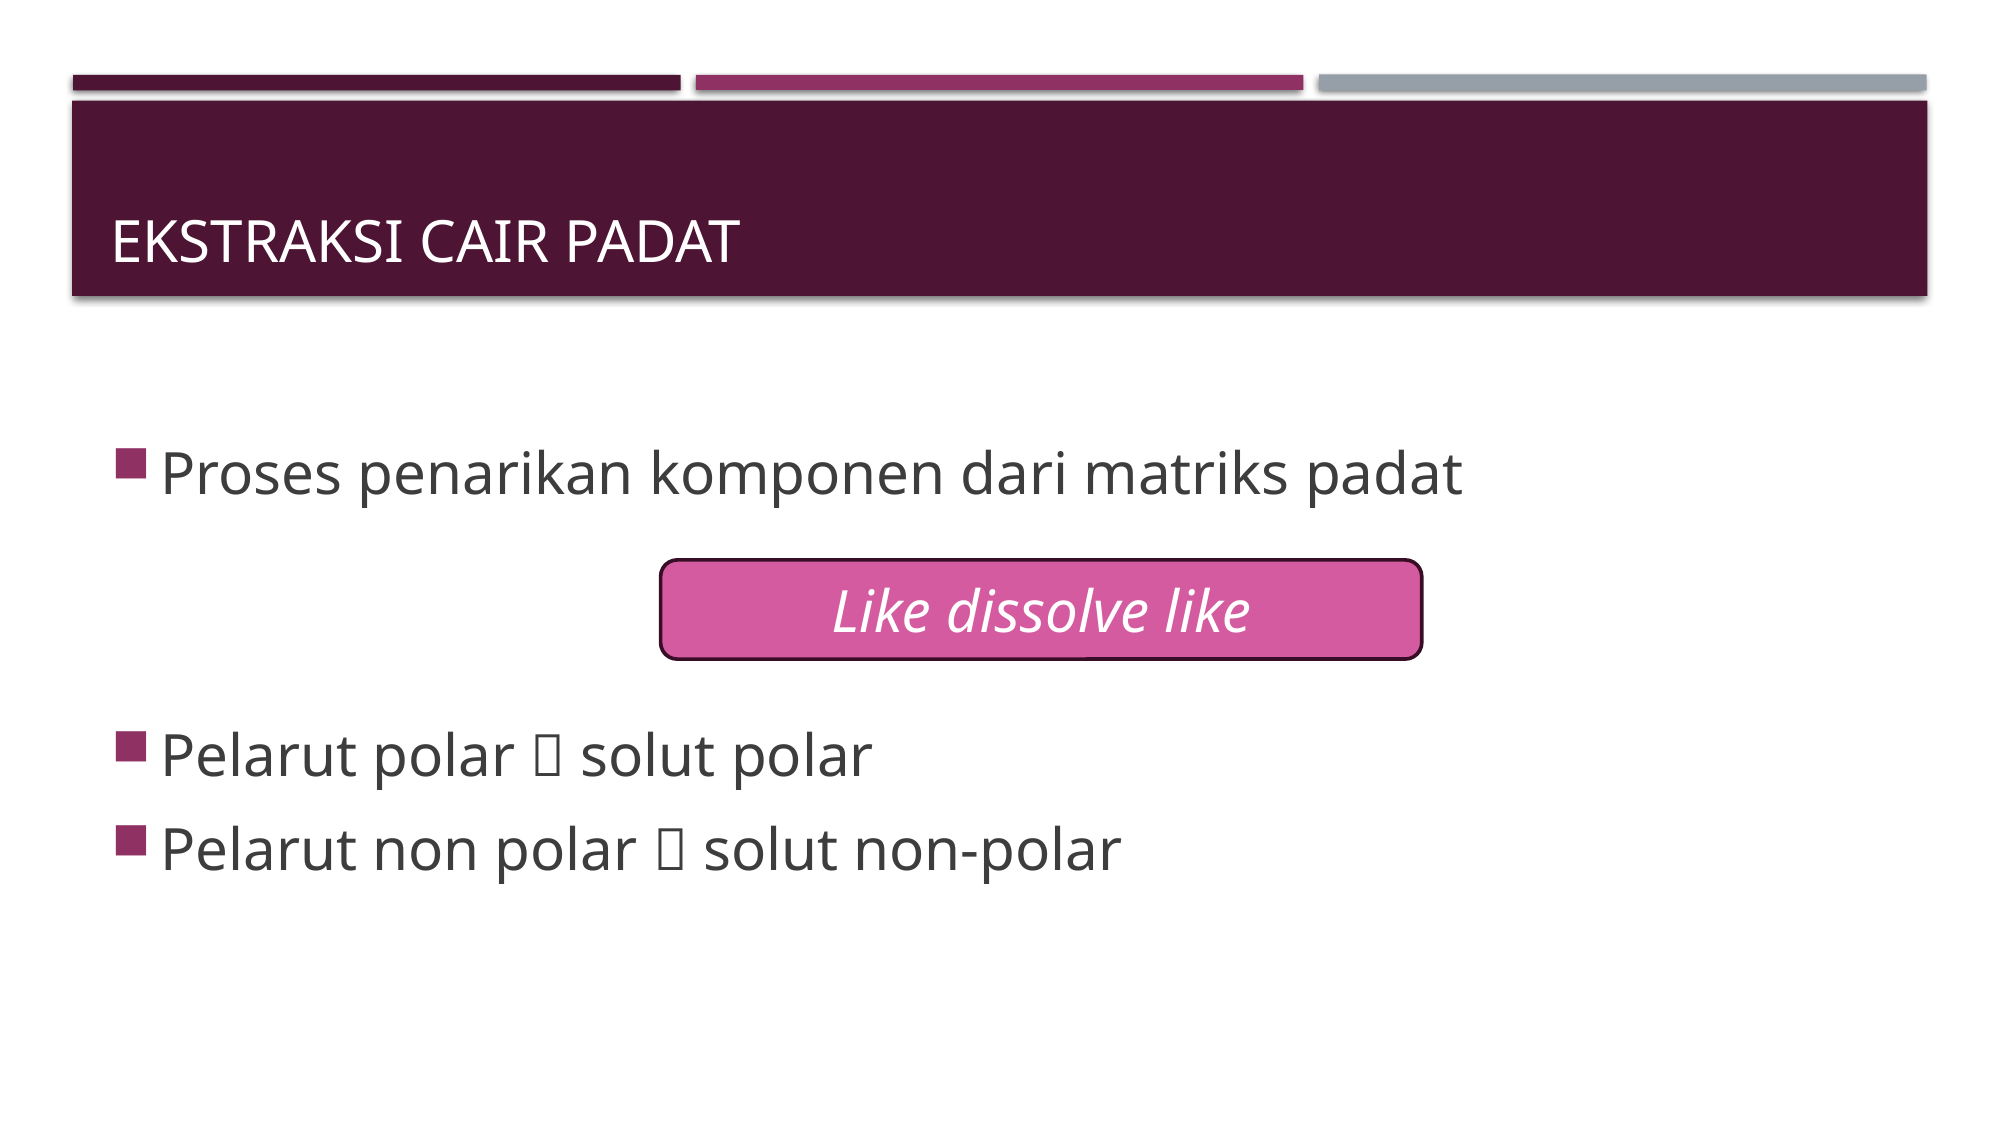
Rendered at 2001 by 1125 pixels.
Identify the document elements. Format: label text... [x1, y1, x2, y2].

list Proses penarikan komponen dari matriks padat Pelarut polar  solut polar Pelarut non polar  solut non-polar [95, 357, 1905, 962]
text_box Like dissolve like [658, 558, 1424, 661]
title Ekstraksi Cair Padat [95, 115, 1905, 282]
